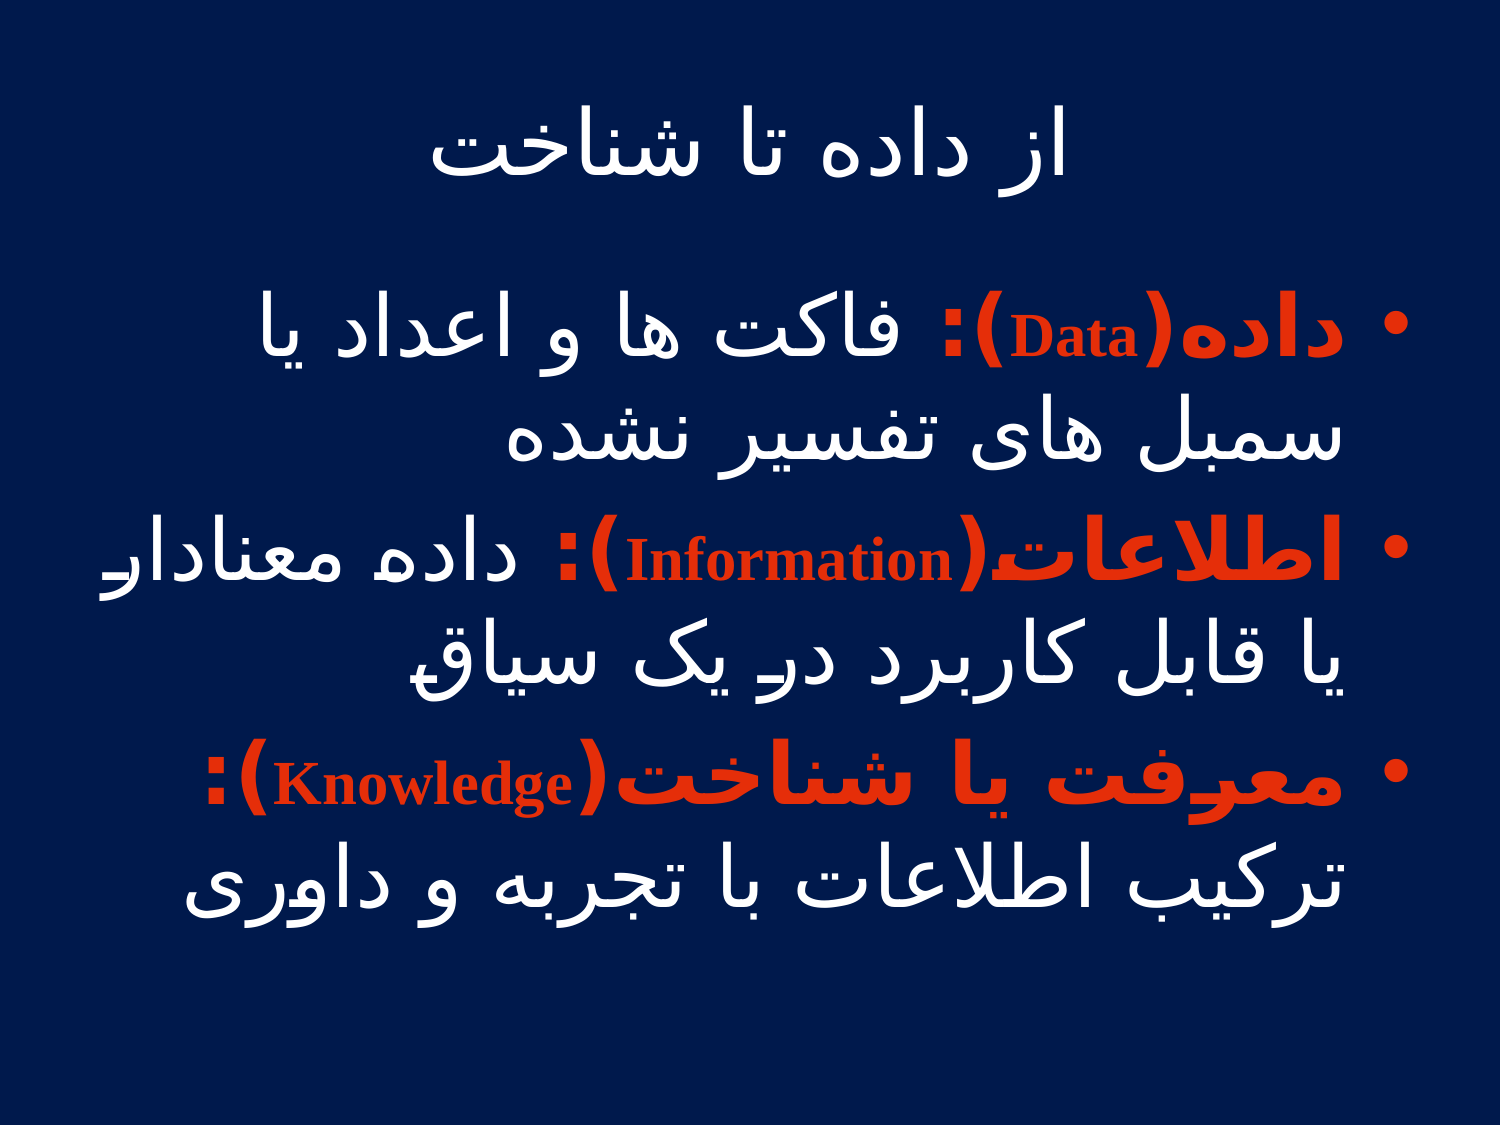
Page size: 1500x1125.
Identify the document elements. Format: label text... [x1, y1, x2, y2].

title از داده تا شناخت [75, 45, 1425, 233]
list داده(Data): فاکت ها و اعداد یا سمبل های تفسیر نشده اطلاعات(Information): داده معنادار یا قابل کاربرد در یک سياق معرفت یا شناخت(Knowledge): ترکیب اطلاعات با تجربه و داوری [75, 262, 1425, 1005]
